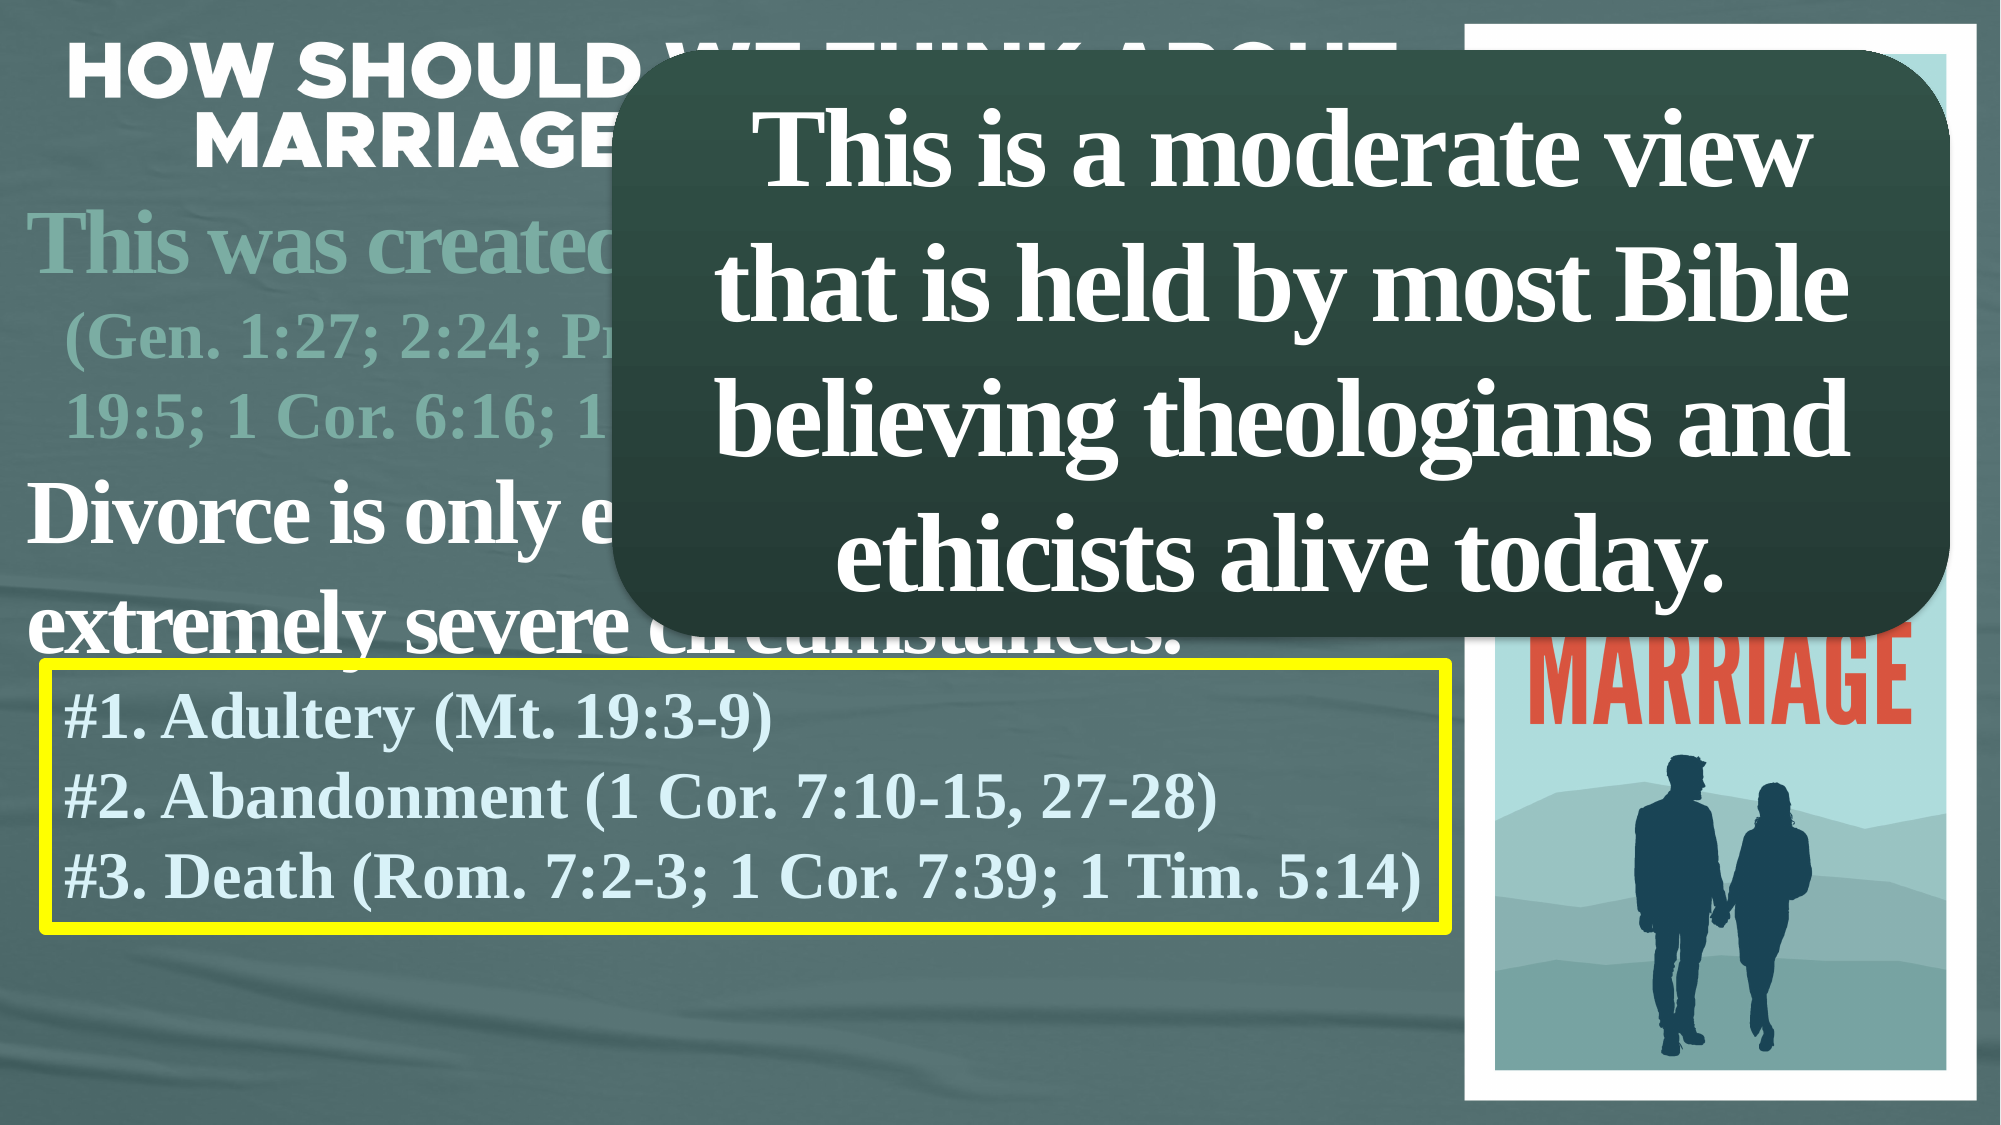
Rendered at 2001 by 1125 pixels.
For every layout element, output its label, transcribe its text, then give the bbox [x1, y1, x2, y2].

text_box This is a moderate view that is held by most Bible believing theologians and ethicists alive today. [610, 47, 1953, 640]
text_box [44, 662, 1448, 931]
text_box This was created by God himself. (Gen. 1:27; 2:24; Prov. 2:17; Mal. 2:14; Mt. 19:5; 1 Cor. 6:16; 1 Tim. 4:4; Heb. 13:4) Divorce is only explicitly permitted for extremely severe circumstances. #1. Adultery (Mt. 19:3-9) #2. Abandonment (1 Cor. 7:10-15, 27-28) #3. Death (Rom. 7:2-3; 1 Cor. 7:39; 1 Tim. 5:14) [11, 174, 1461, 919]
picture [0, 0, 2001, 1125]
